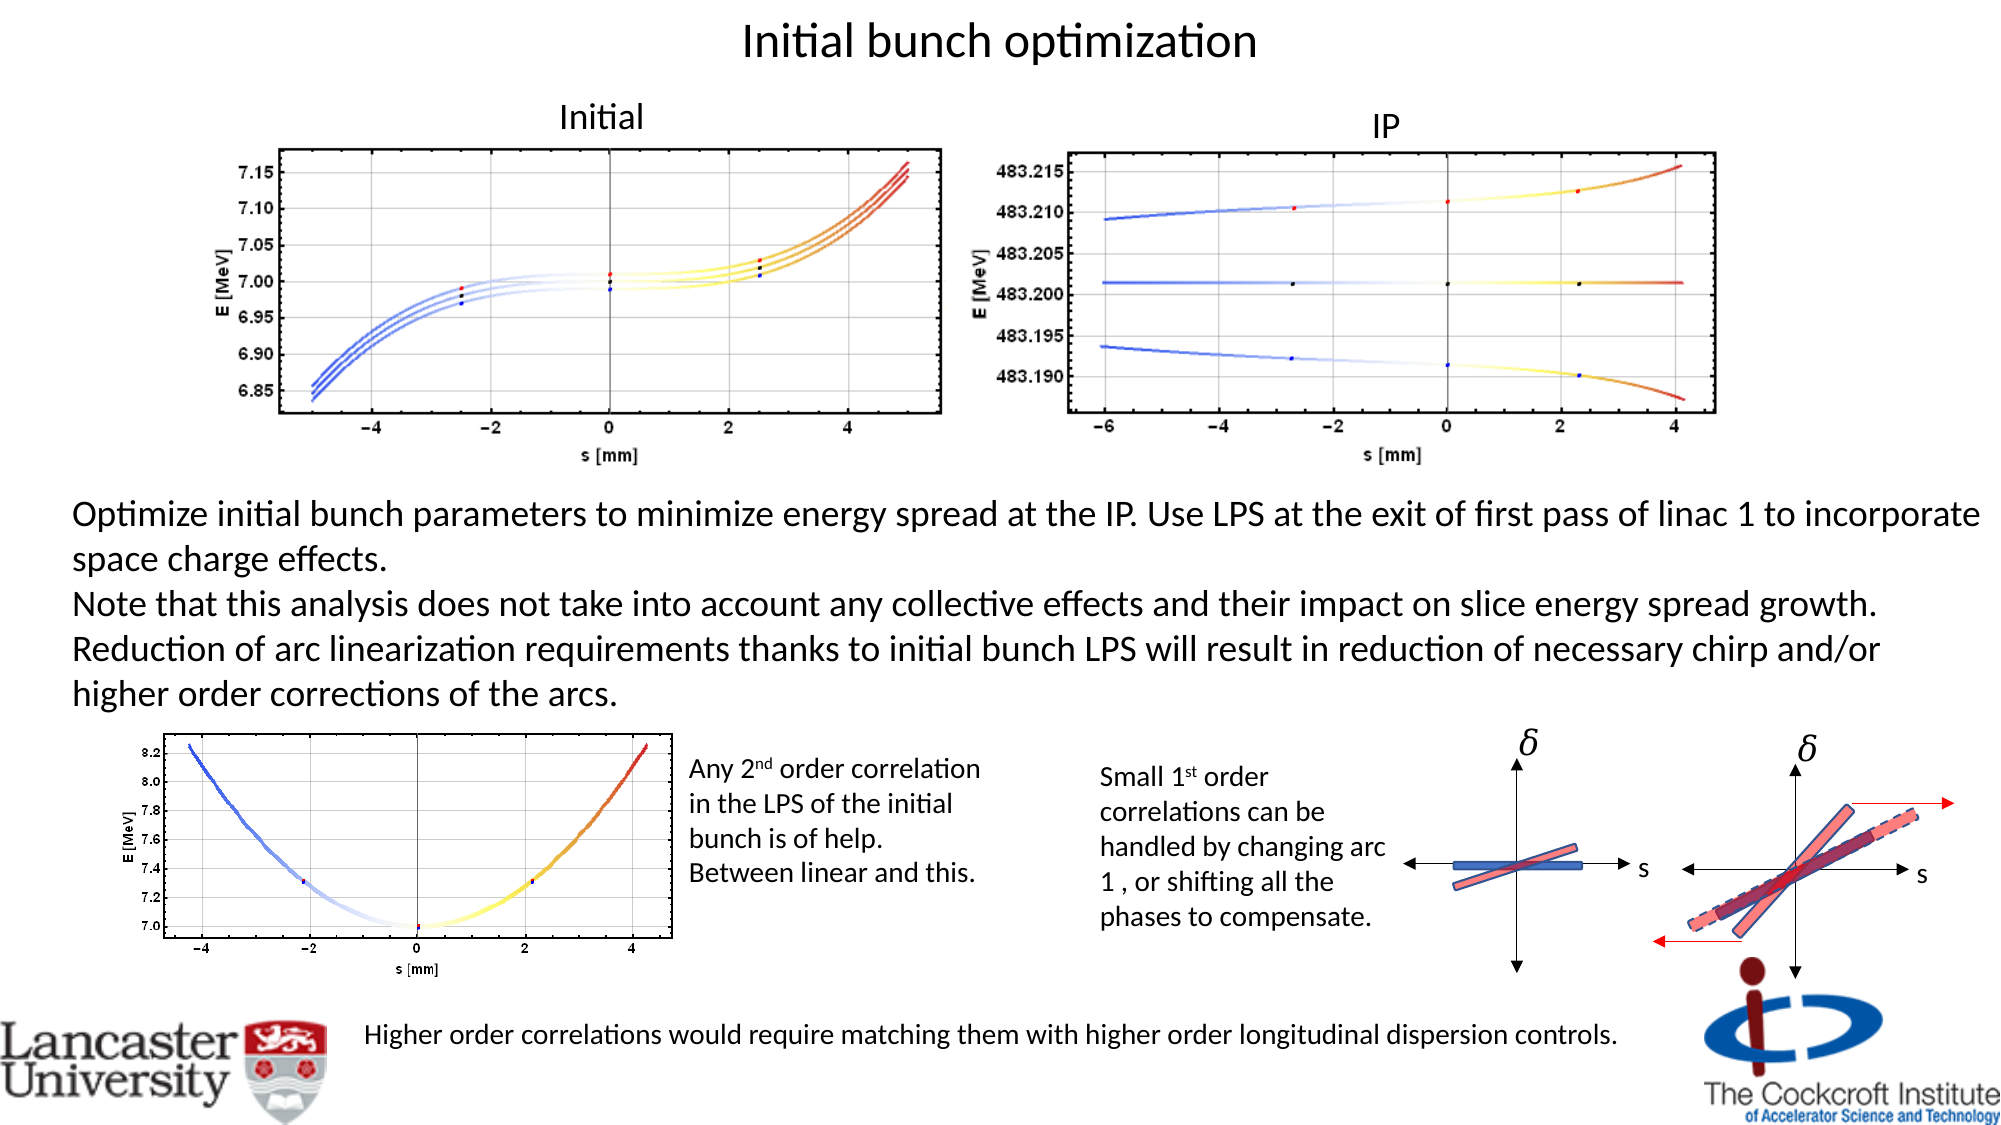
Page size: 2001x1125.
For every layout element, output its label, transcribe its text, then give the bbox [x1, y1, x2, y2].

picture [119, 730, 674, 979]
text_box Initial [544, 84, 662, 145]
text_box Optimize initial bunch parameters to minimize energy spread at the IP. Use LPS at the exit of first pass of linac 1 to incorporate space charge effects. Note that this analysis does not take into account any collective effects and their impact on slice energy spread growth. Reduction of arc linearization requirements thanks to initial bunch LPS will result in reduction of necessary chirp and/or higher order corrections of the arcs. [57, 481, 2000, 722]
picture [211, 145, 946, 474]
text_box Higher order correlations would require matching them with higher order longitudinal dispersion controls. [349, 1008, 1656, 1058]
text_box IP [1357, 93, 1417, 149]
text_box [1403, 724, 1653, 974]
text_box Any 2nd order correlation in the LPS of the initial bunch is of help. Between linear and this. [674, 741, 1000, 897]
picture [0, 1012, 327, 1125]
text_box Initial bunch optimization [249, 0, 1750, 75]
picture [967, 149, 1718, 469]
picture [1704, 957, 2000, 1125]
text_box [1681, 730, 1932, 979]
